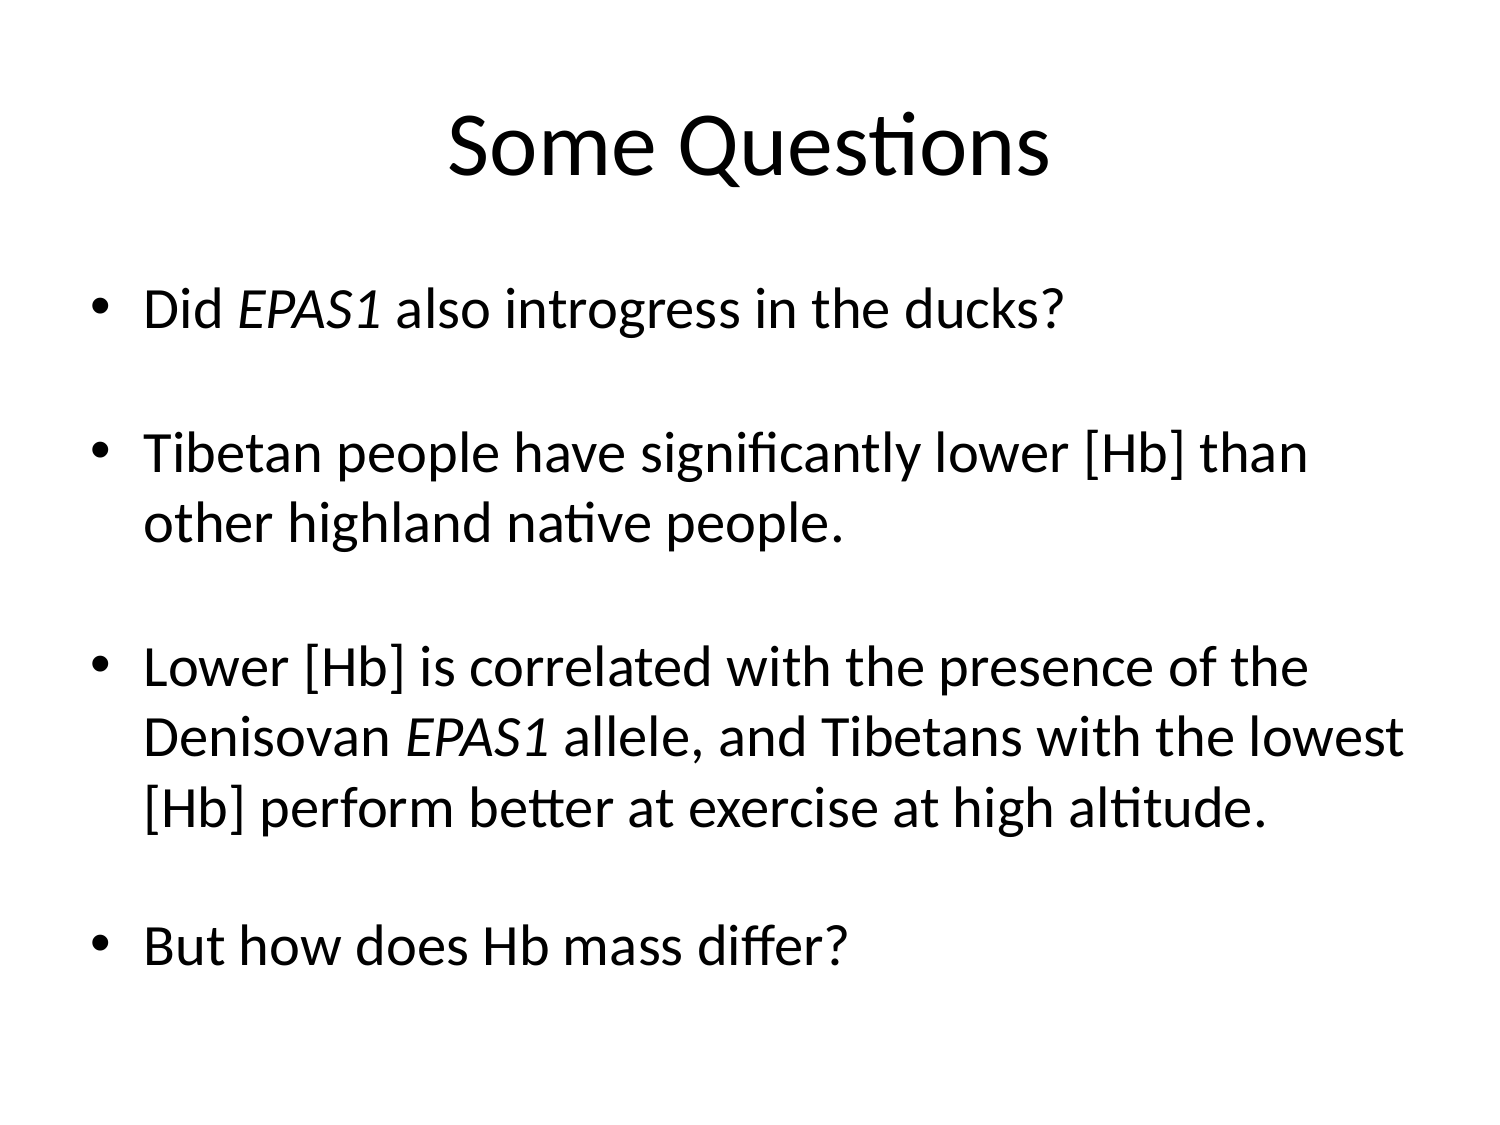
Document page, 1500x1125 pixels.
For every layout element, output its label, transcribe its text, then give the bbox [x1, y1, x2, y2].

list Did EPAS1 also introgress in the ducks? Tibetan people have significantly lower [Hb] than other highland native people. Lower [Hb] is correlated with the presence of the Denisovan EPAS1 allele, and Tibetans with the lowest [Hb] perform better at exercise at high altitude. But how does Hb mass differ? [75, 262, 1425, 1005]
title Some Questions [75, 45, 1425, 233]
